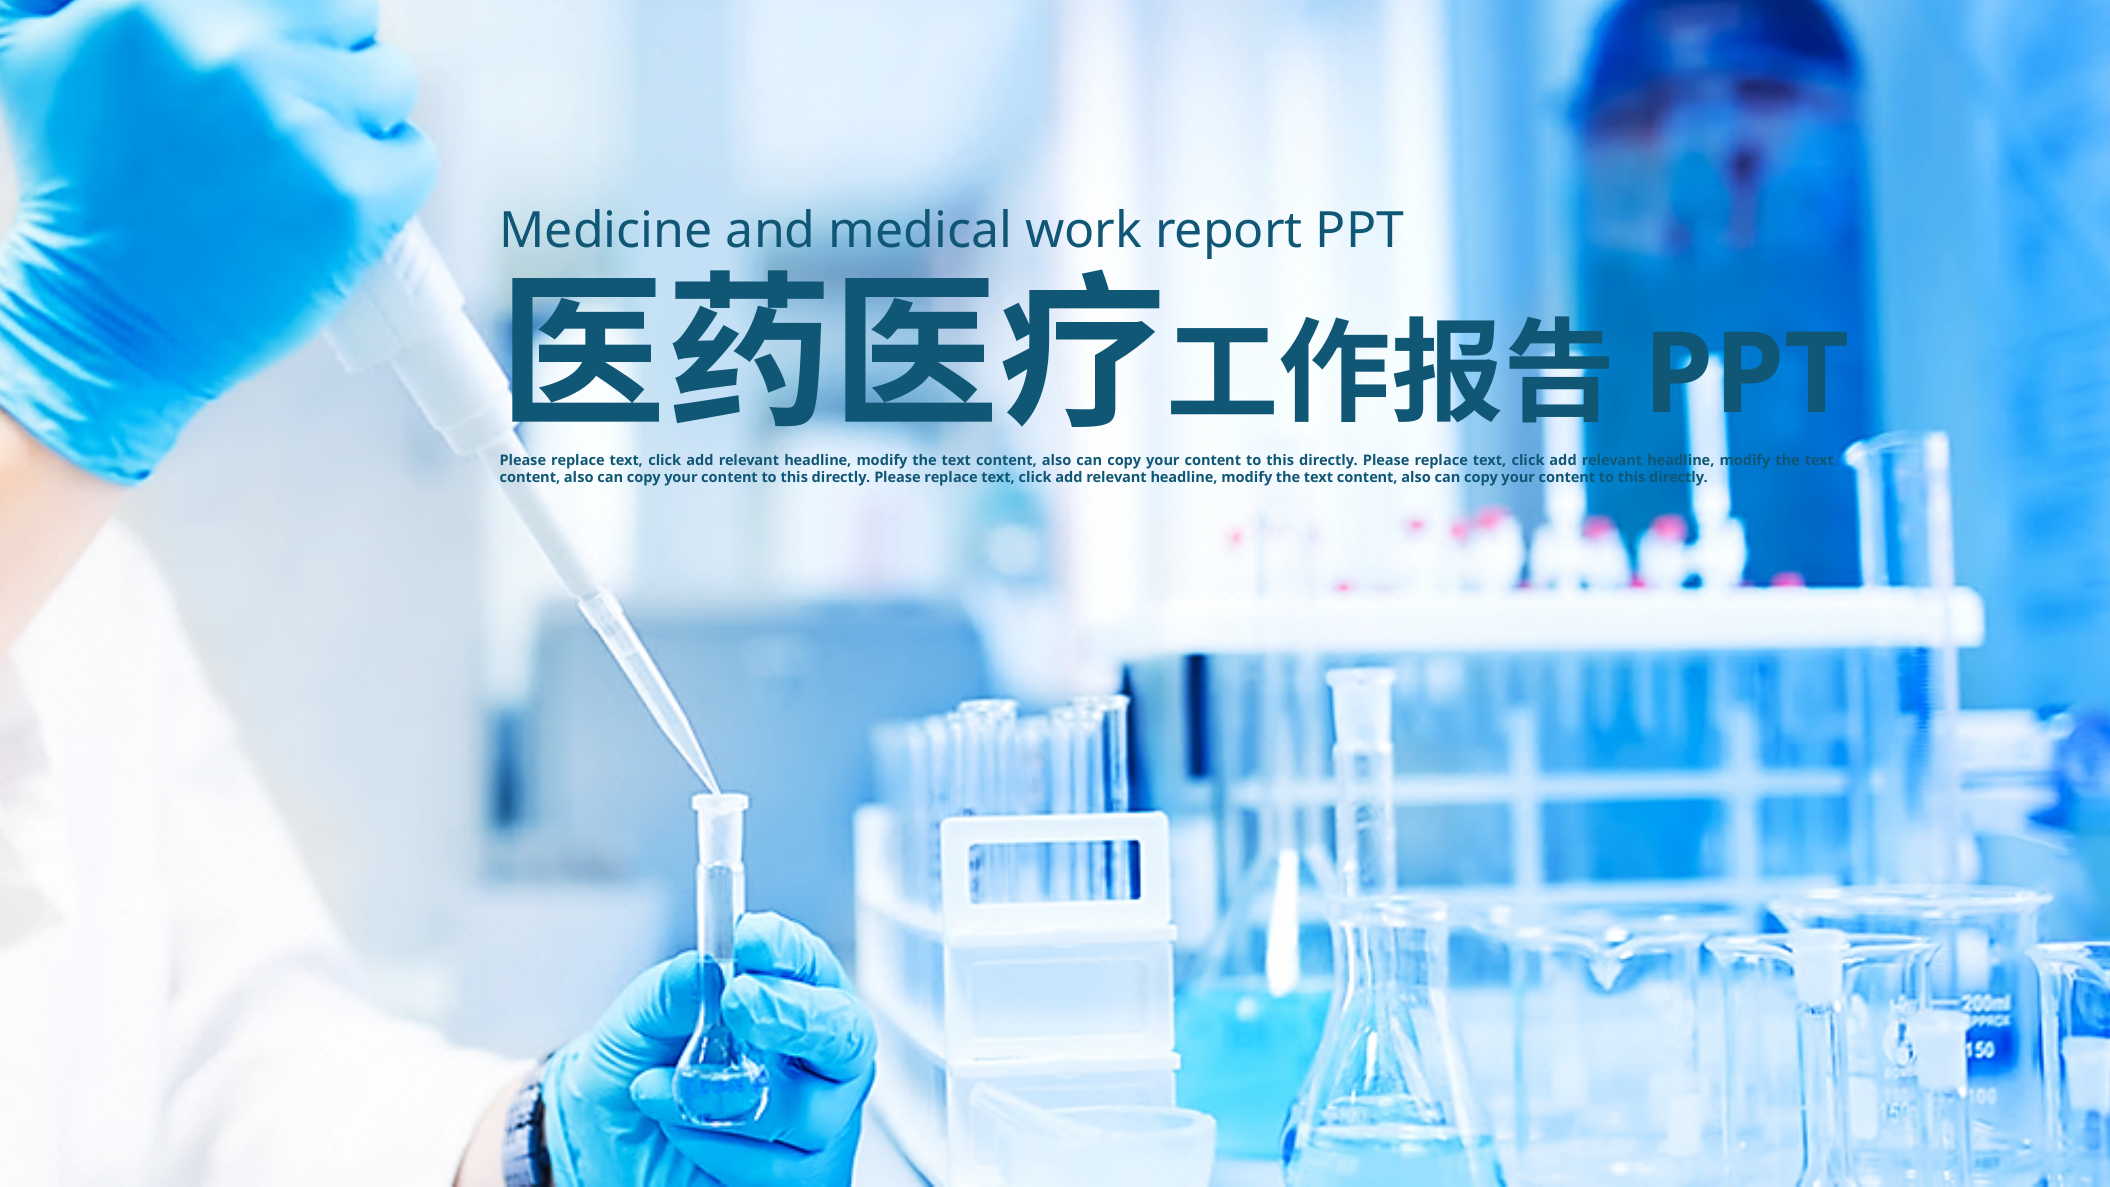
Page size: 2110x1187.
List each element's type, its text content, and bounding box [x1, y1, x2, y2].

text_box Medicine and medical work report PPT [499, 197, 1461, 258]
text_box 医药医疗工作报告PPT [499, 245, 1870, 446]
text_box Please replace text, click add relevant headline, modify the text content, also can copy your content to this directly. Please replace text, click add relevant headline, modify the text content, also can copy your content to this directly. Please replace text, click add relevant headline, modify the text content, also can copy your content to this directly. [499, 450, 1835, 486]
text_box [0, 0, 2110, 1187]
